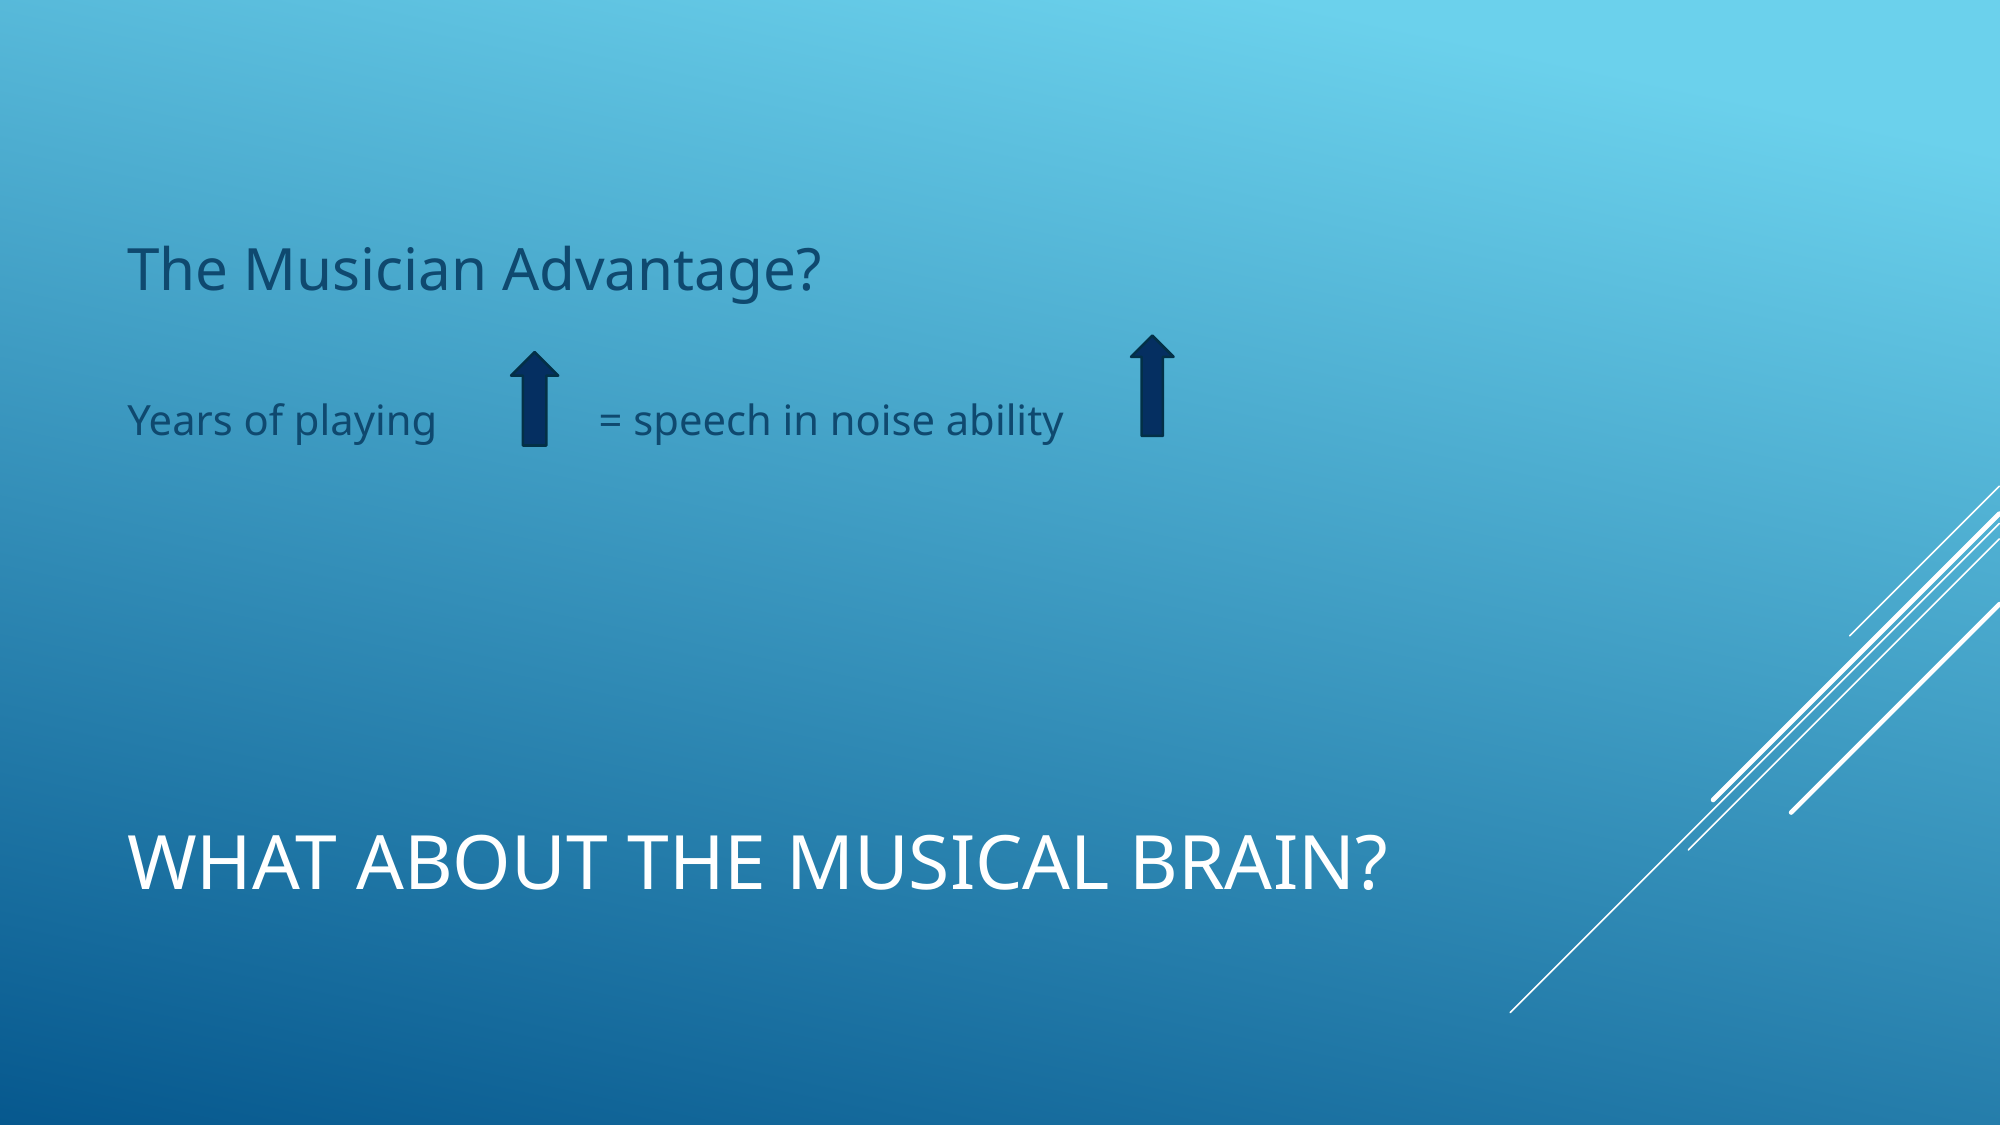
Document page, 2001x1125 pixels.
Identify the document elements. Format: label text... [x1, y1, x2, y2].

title What about the musical brain? [112, 736, 1513, 984]
list The Musician Advantage? Years of playing = speech in noise ability [112, 112, 1513, 706]
text_box [1129, 334, 1175, 438]
text_box [509, 351, 560, 447]
